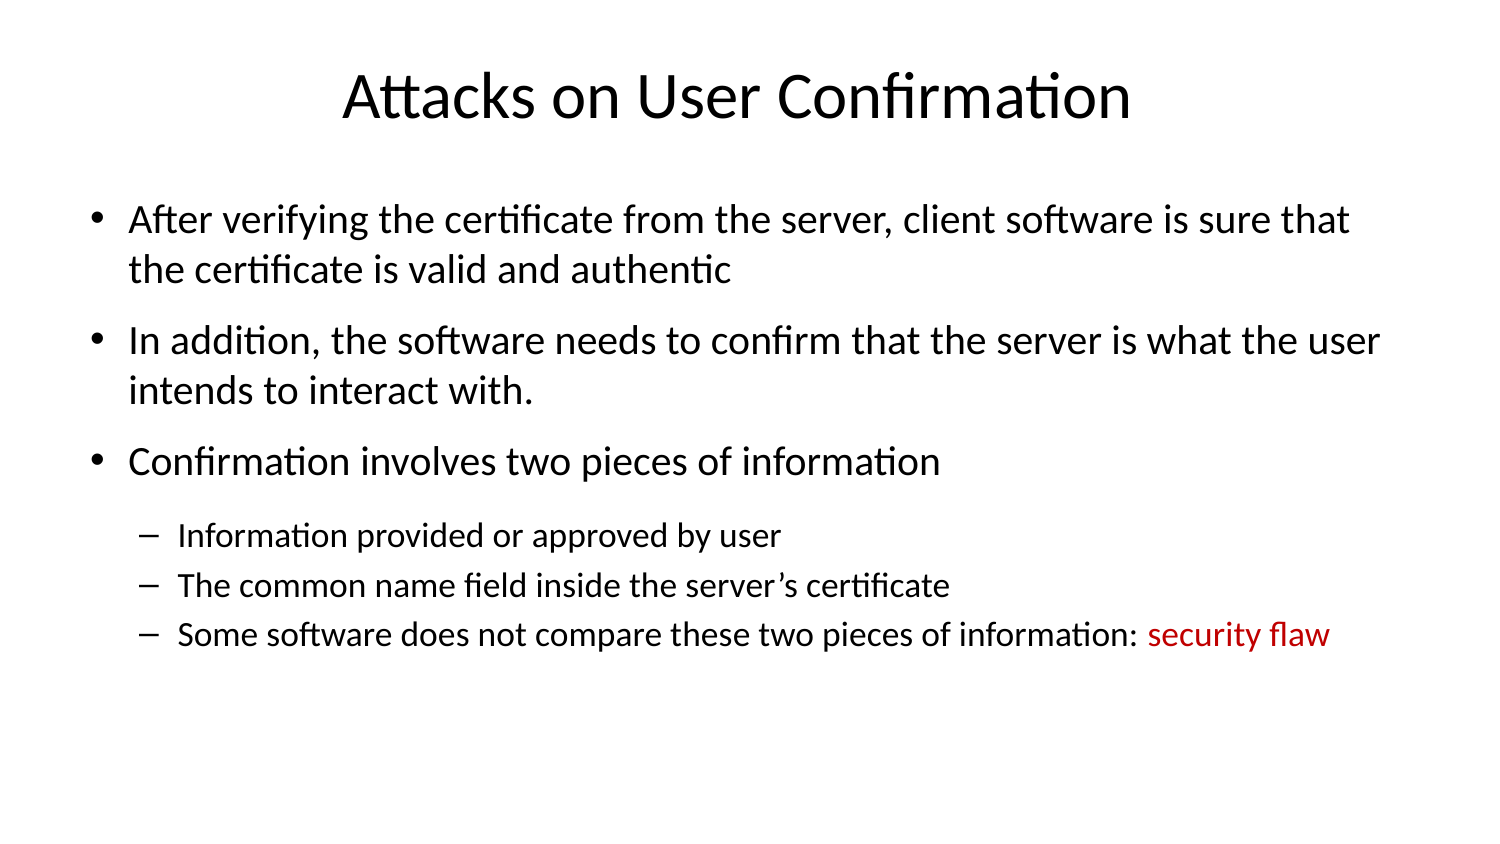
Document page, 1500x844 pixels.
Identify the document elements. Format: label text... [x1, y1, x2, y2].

list After verifying the certificate from the server, client software is sure that the certificate is valid and authentic In addition, the software needs to confirm that the server is what the user intends to interact with. Confirmation involves two pieces of information Information provided or approved by user The common name field inside the server’s certificate Some software does not compare these two pieces of information: security flaw [75, 184, 1413, 729]
title Attacks on User Confirmation [75, 21, 1400, 163]
